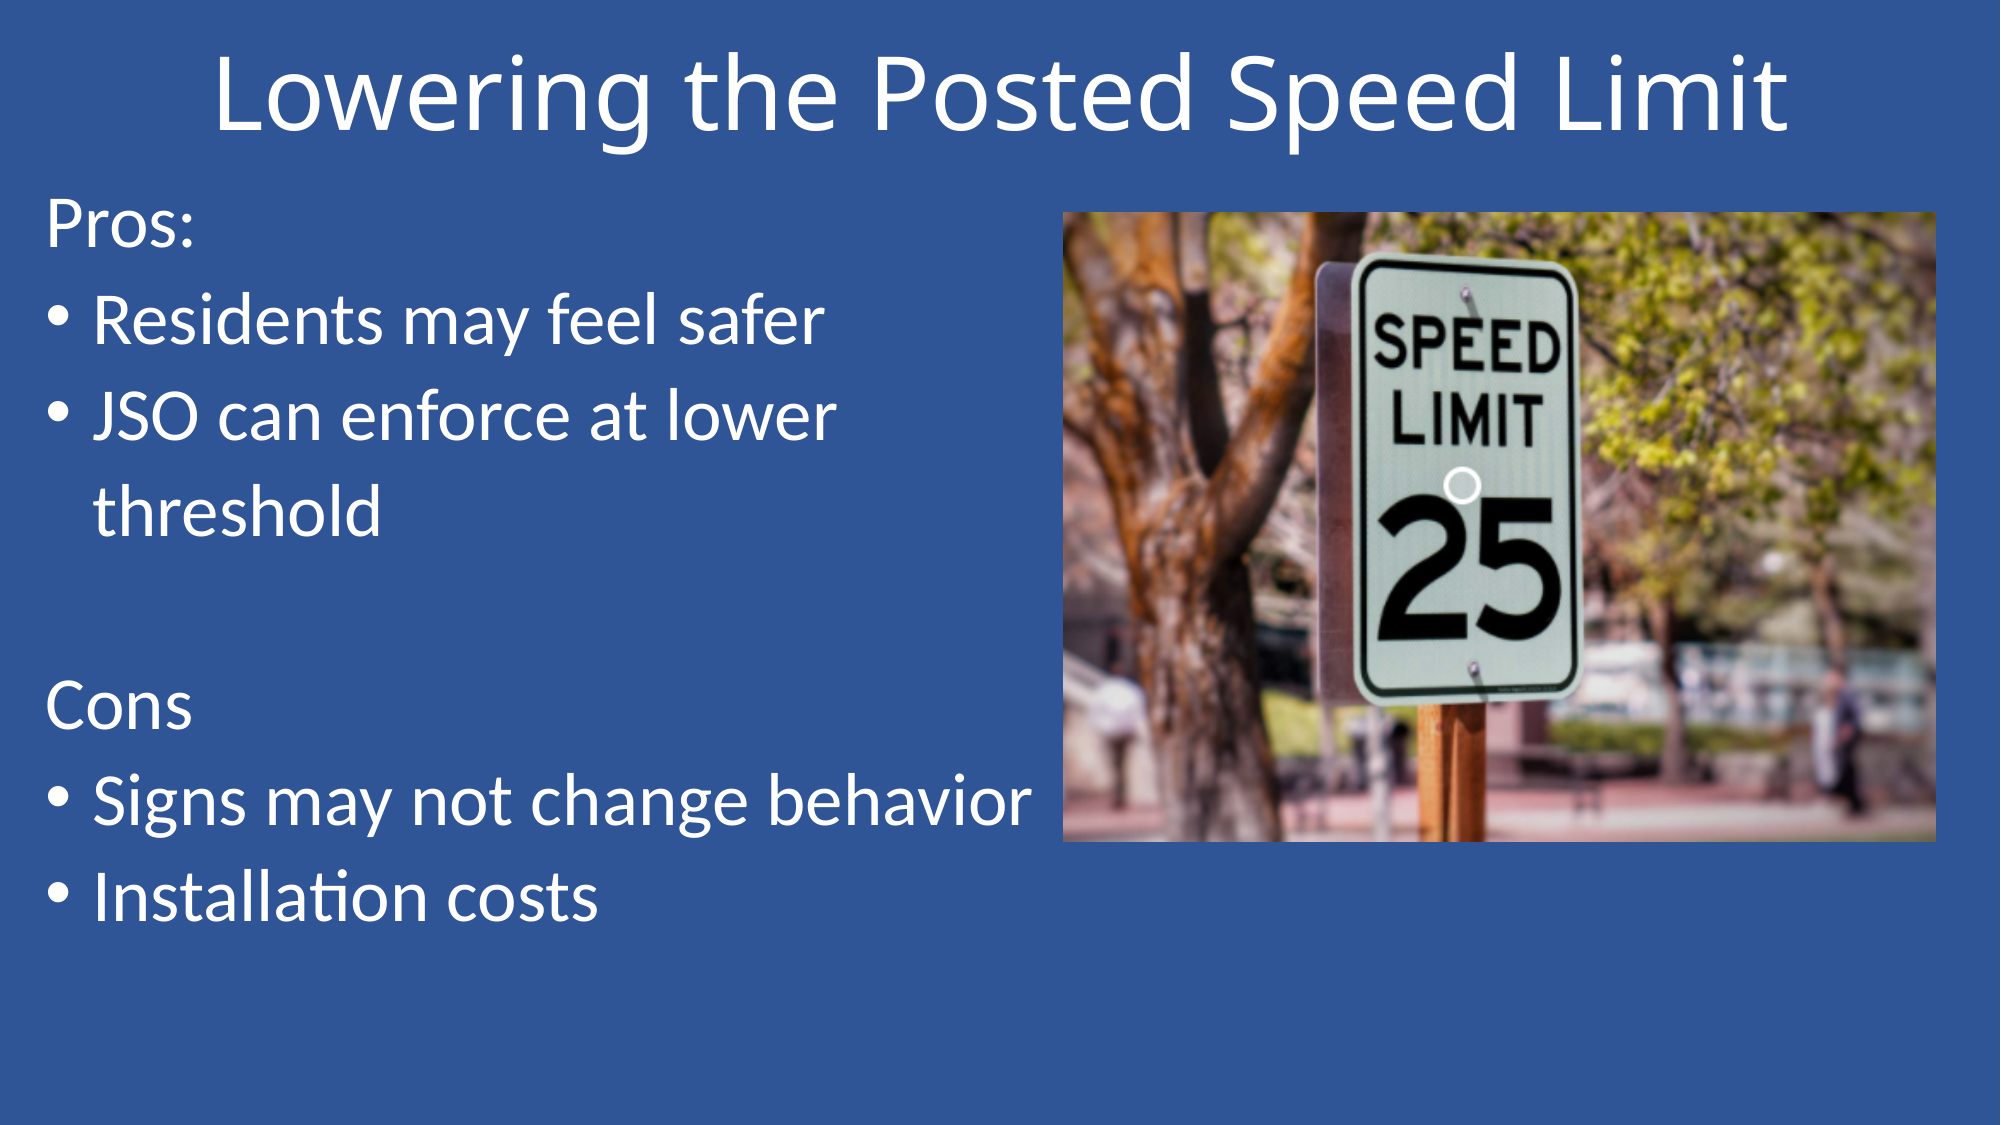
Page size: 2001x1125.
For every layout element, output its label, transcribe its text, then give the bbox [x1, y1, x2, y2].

subtitle Pros: Residents may feel safer JSO can enforce at lower threshold Cons Signs may not change behavior Installation costs [30, 159, 1064, 1107]
title Lowering the Posted Speed Limit [188, 33, 1812, 161]
picture [1063, 212, 1936, 842]
